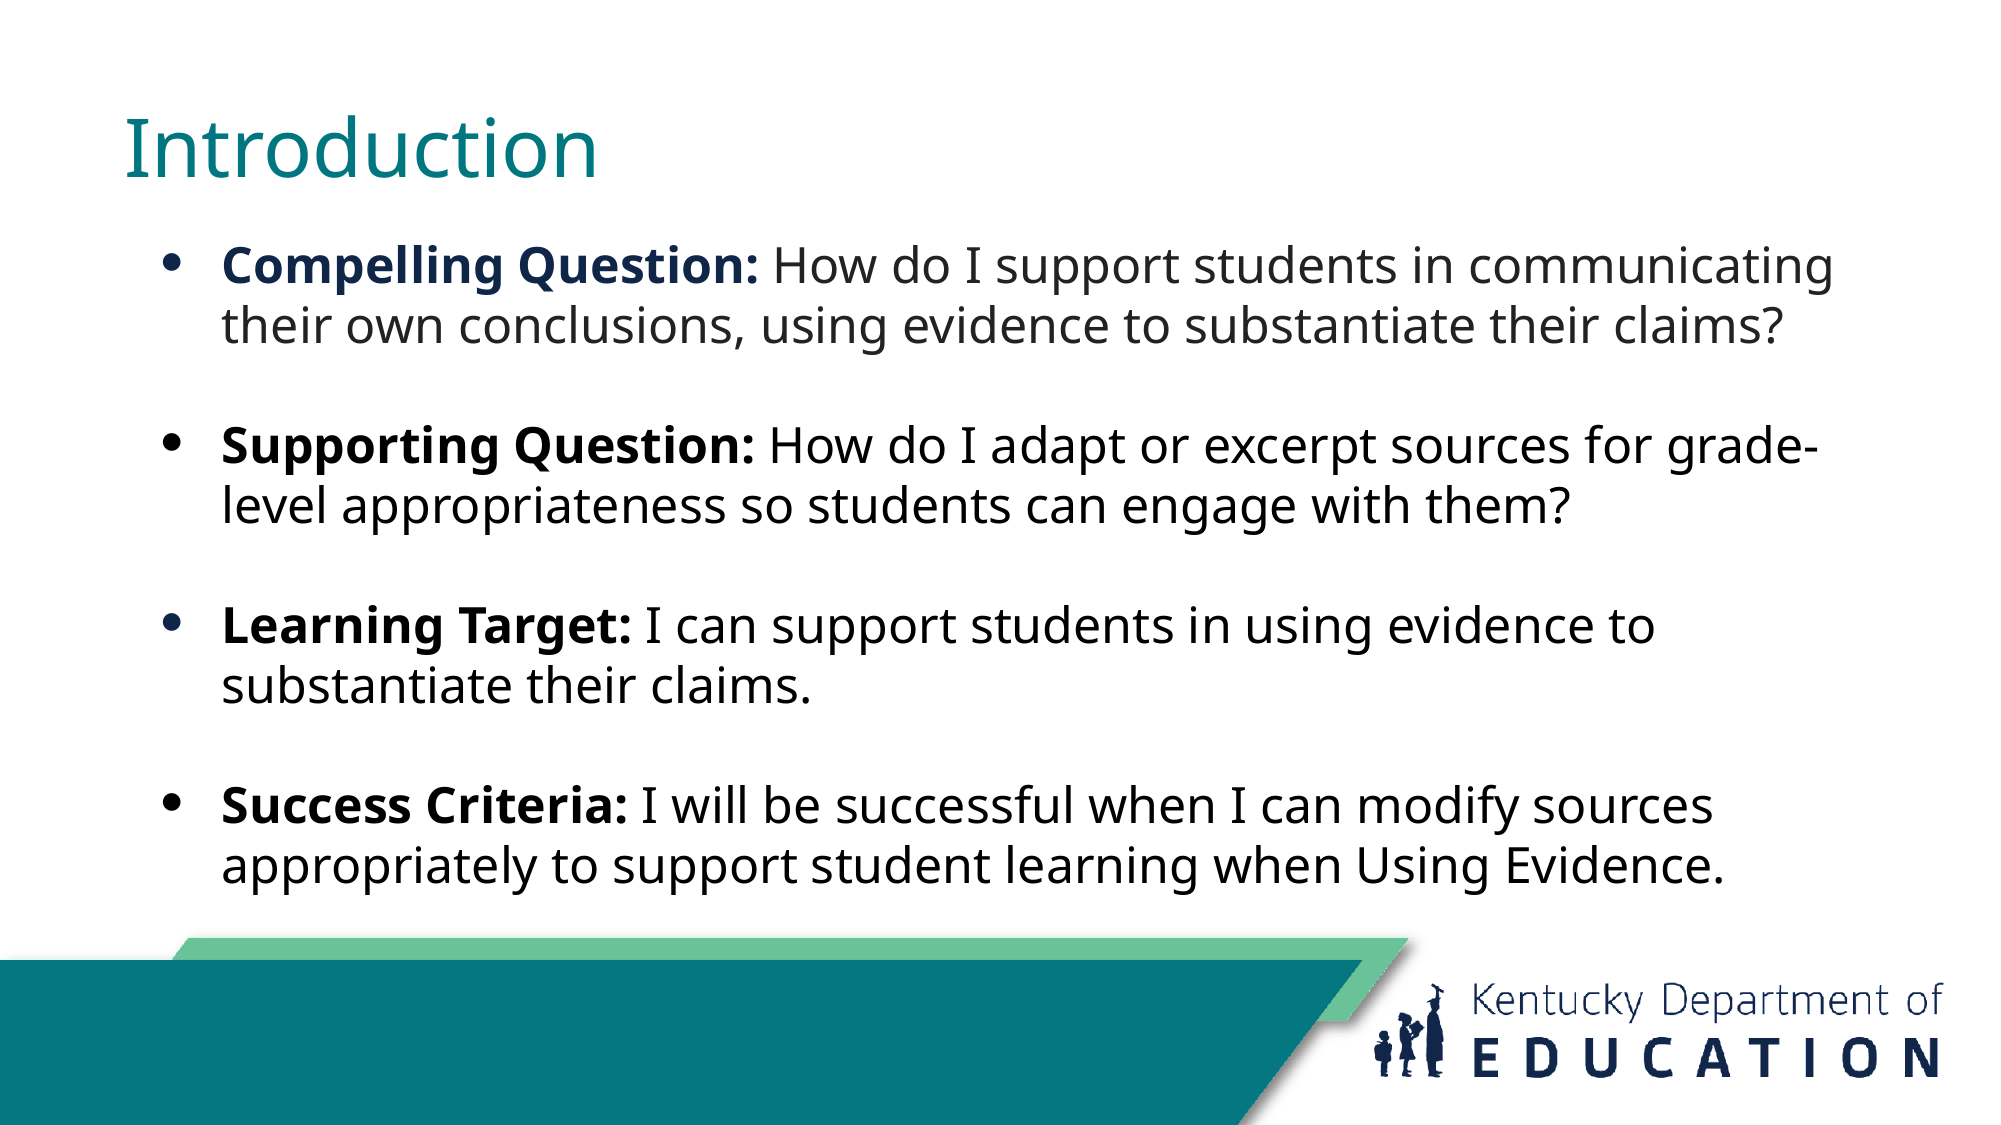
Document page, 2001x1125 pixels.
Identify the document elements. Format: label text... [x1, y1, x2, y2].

picture [0, 0, 2001, 1125]
title Introduction [109, 42, 1835, 261]
list Compelling Question: How do I support students in communicating their own conclusions, using evidence to substantiate their claims? Supporting Question: How do I adapt or excerpt sources for grade-level appropriateness so students can engage with them? Learning Target: I can support students in using evidence to substantiate their claims. Success Criteria: I will be successful when I can modify sources appropriately to support student learning when Using Evidence. [131, 226, 1857, 941]
